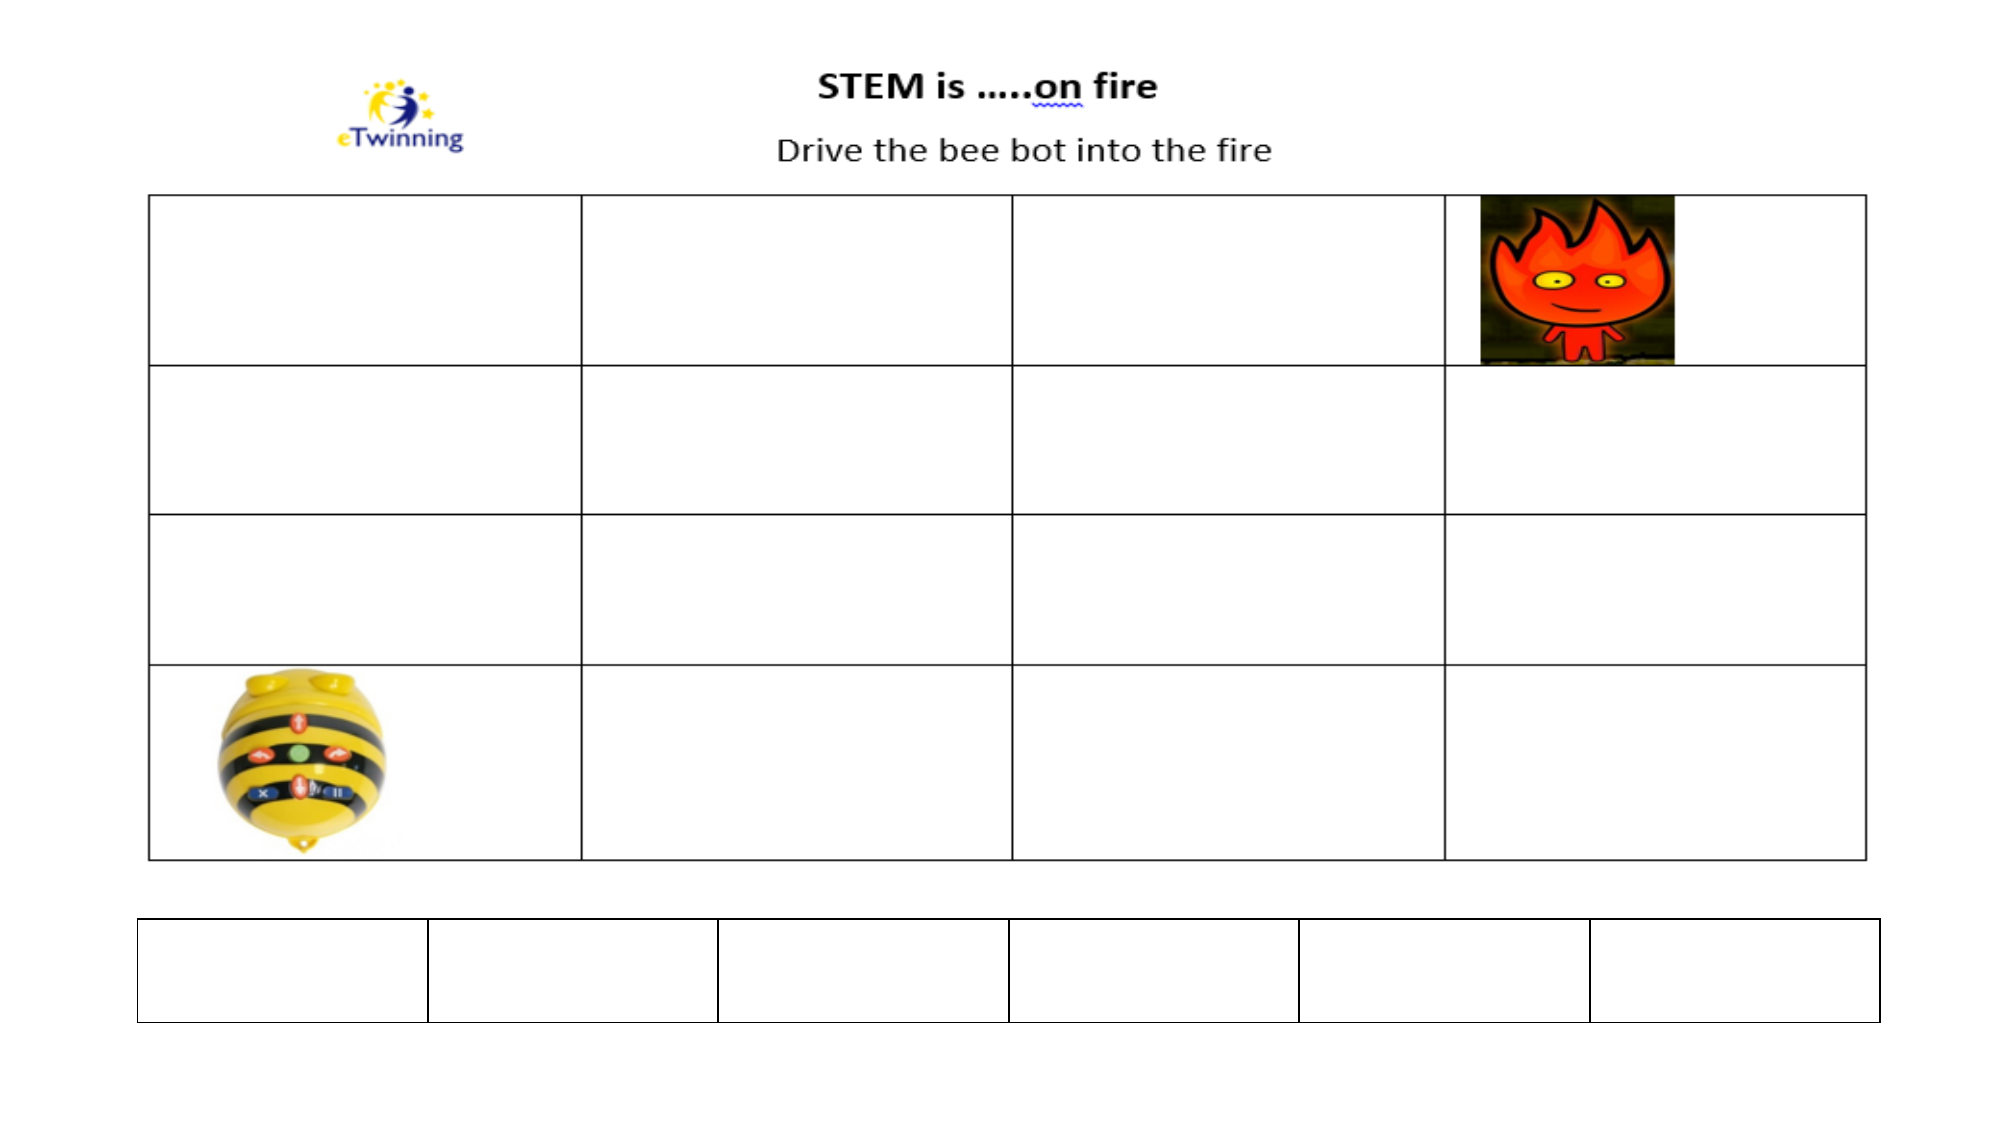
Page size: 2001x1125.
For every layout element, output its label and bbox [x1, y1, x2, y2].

table_header [1010, 920, 1298, 1022]
picture [137, 59, 1881, 873]
table_header [429, 920, 717, 1022]
table_header [1300, 920, 1589, 1022]
table_header [1591, 920, 1879, 1022]
table_header [138, 920, 427, 1022]
table_header [719, 920, 1008, 1022]
